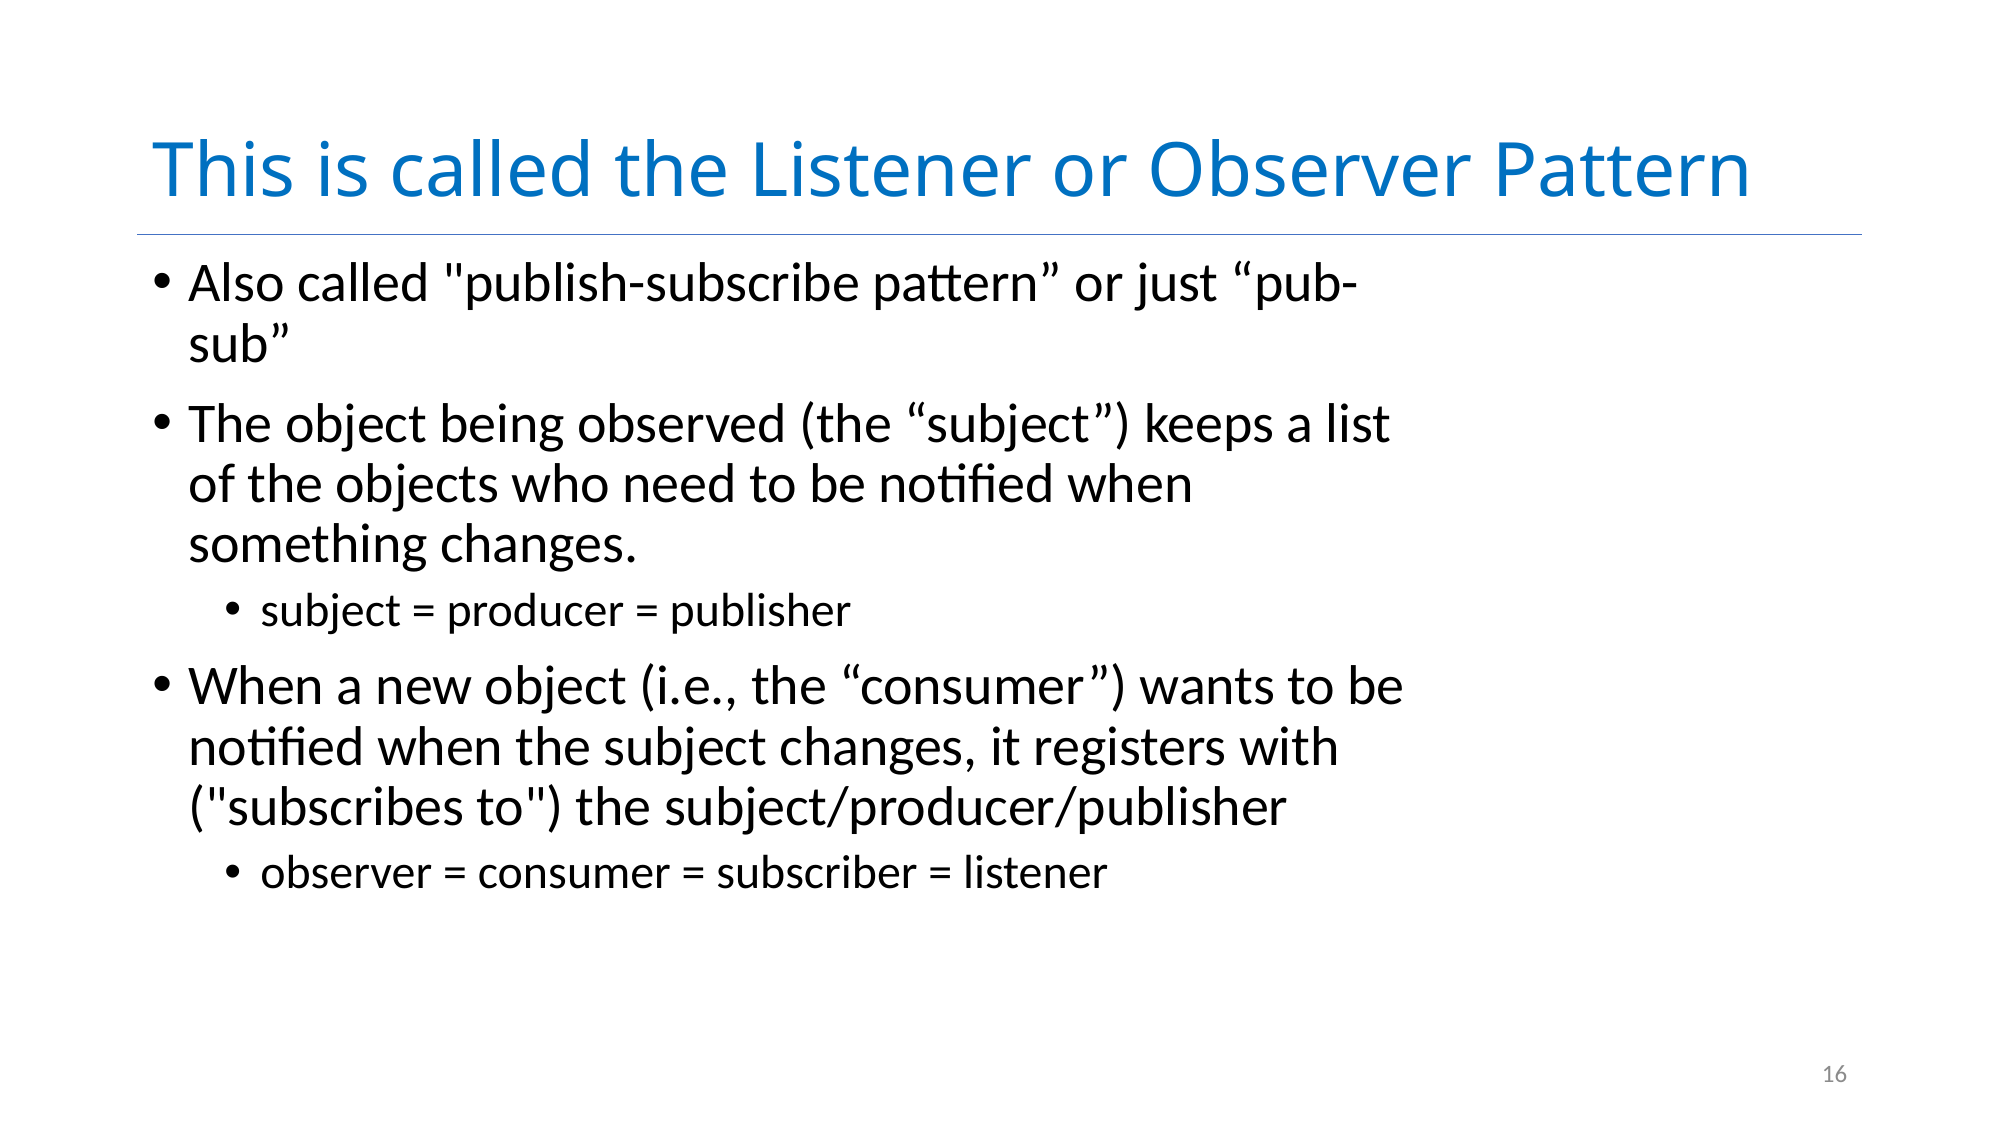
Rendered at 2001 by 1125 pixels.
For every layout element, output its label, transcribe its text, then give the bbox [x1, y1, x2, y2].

list Also called "publish-subscribe pattern” or just “pub-sub” The object being observed (the “subject”) keeps a list of the objects who need to be notified when something changes. subject = producer = publisher When a new object (i.e., the “consumer”) wants to be notified when the subject changes, it registers with ("subscribes to") the subject/producer/publisher observer = consumer = subscriber = listener [137, 246, 1432, 960]
title This is called the Listener or Observer Pattern [137, 3, 1863, 221]
slide_number 16 [1412, 1042, 1863, 1103]
